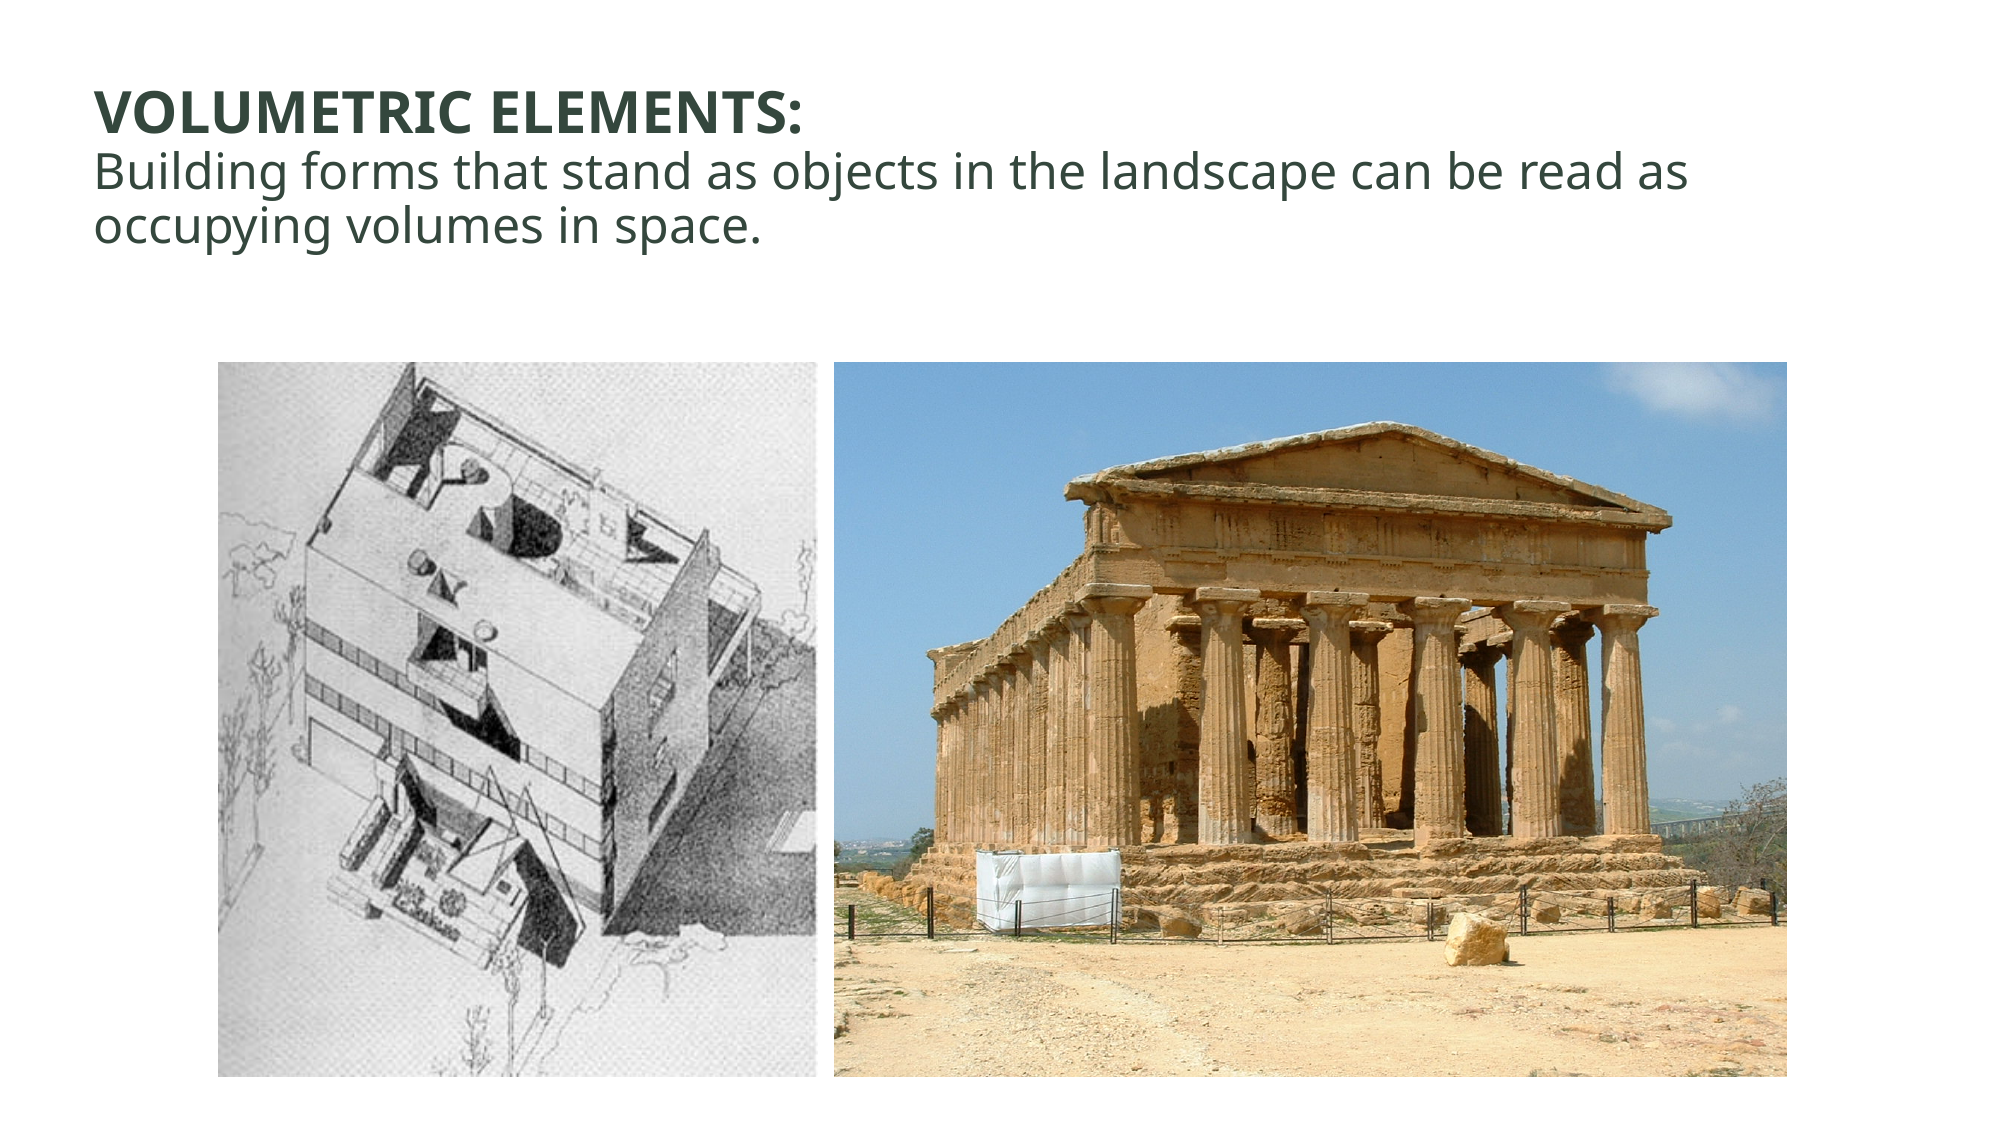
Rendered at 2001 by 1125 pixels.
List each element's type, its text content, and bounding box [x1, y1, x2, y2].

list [218, 362, 818, 1077]
picture [834, 362, 1787, 1077]
title VOLUMETRIC ELEMENTS: Building forms that stand as objects in the landscape can be read as occupying volumes in space. [78, 59, 1922, 278]
